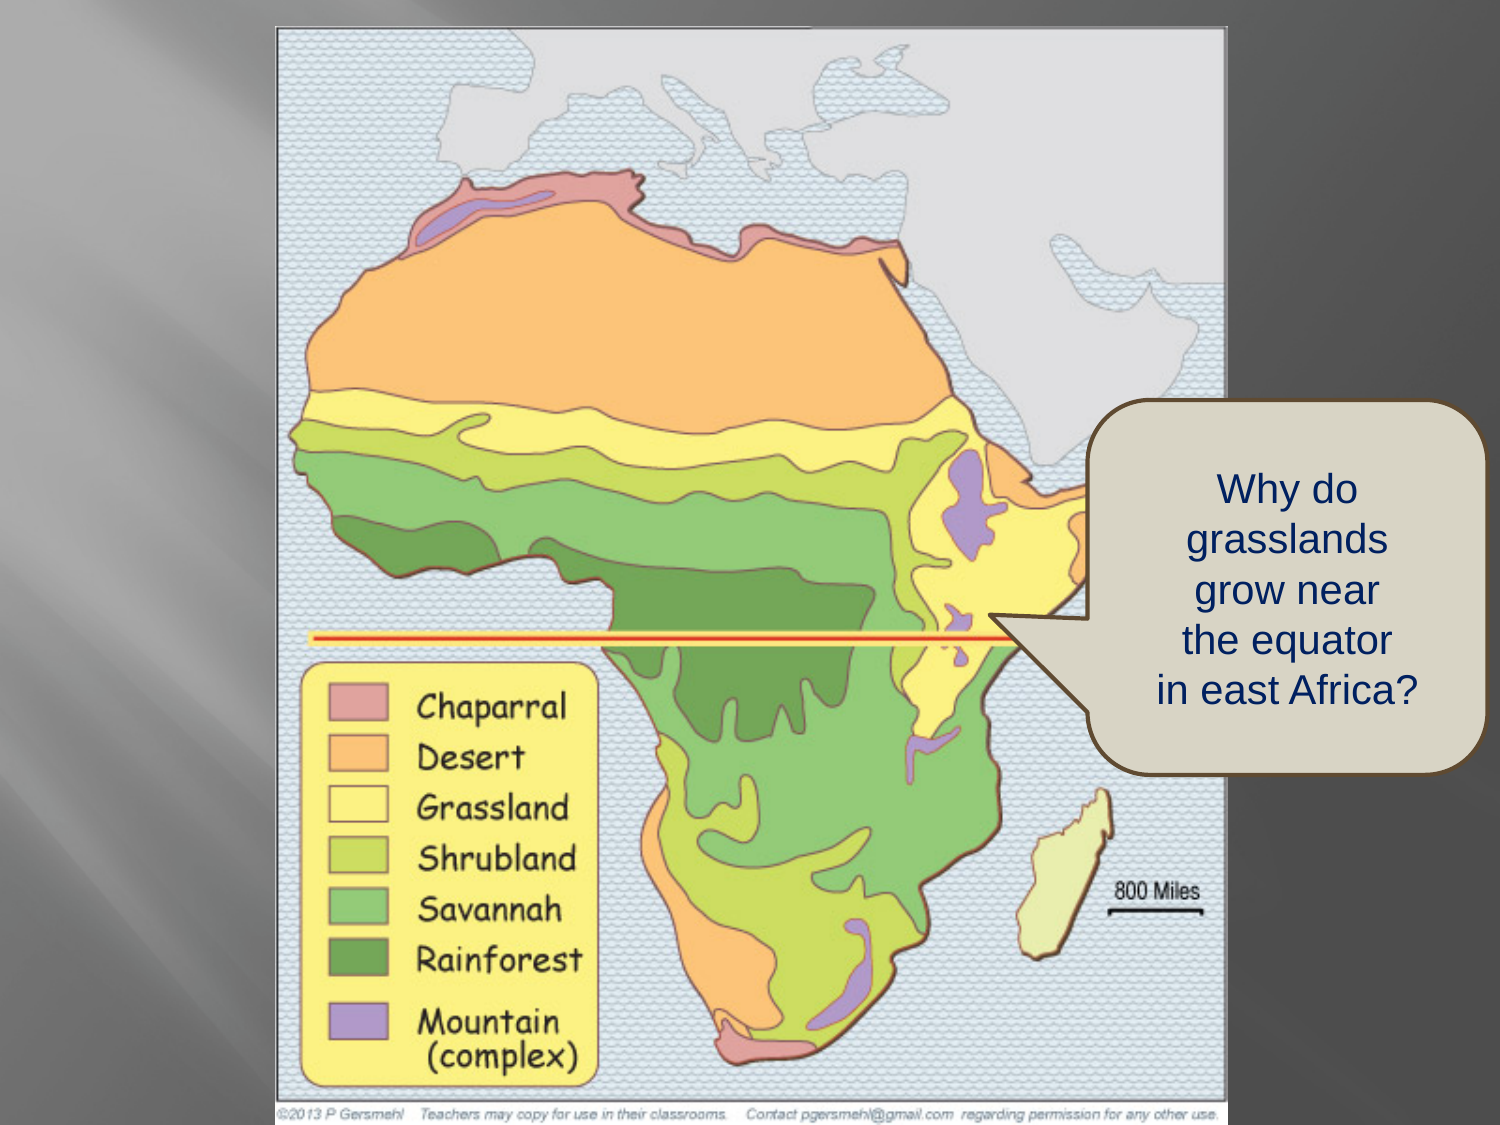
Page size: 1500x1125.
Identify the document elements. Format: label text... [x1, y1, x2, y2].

picture [274, 25, 1228, 1125]
text_box Why do grasslands grow near the equator in east Africa? [1271, 397, 1490, 778]
